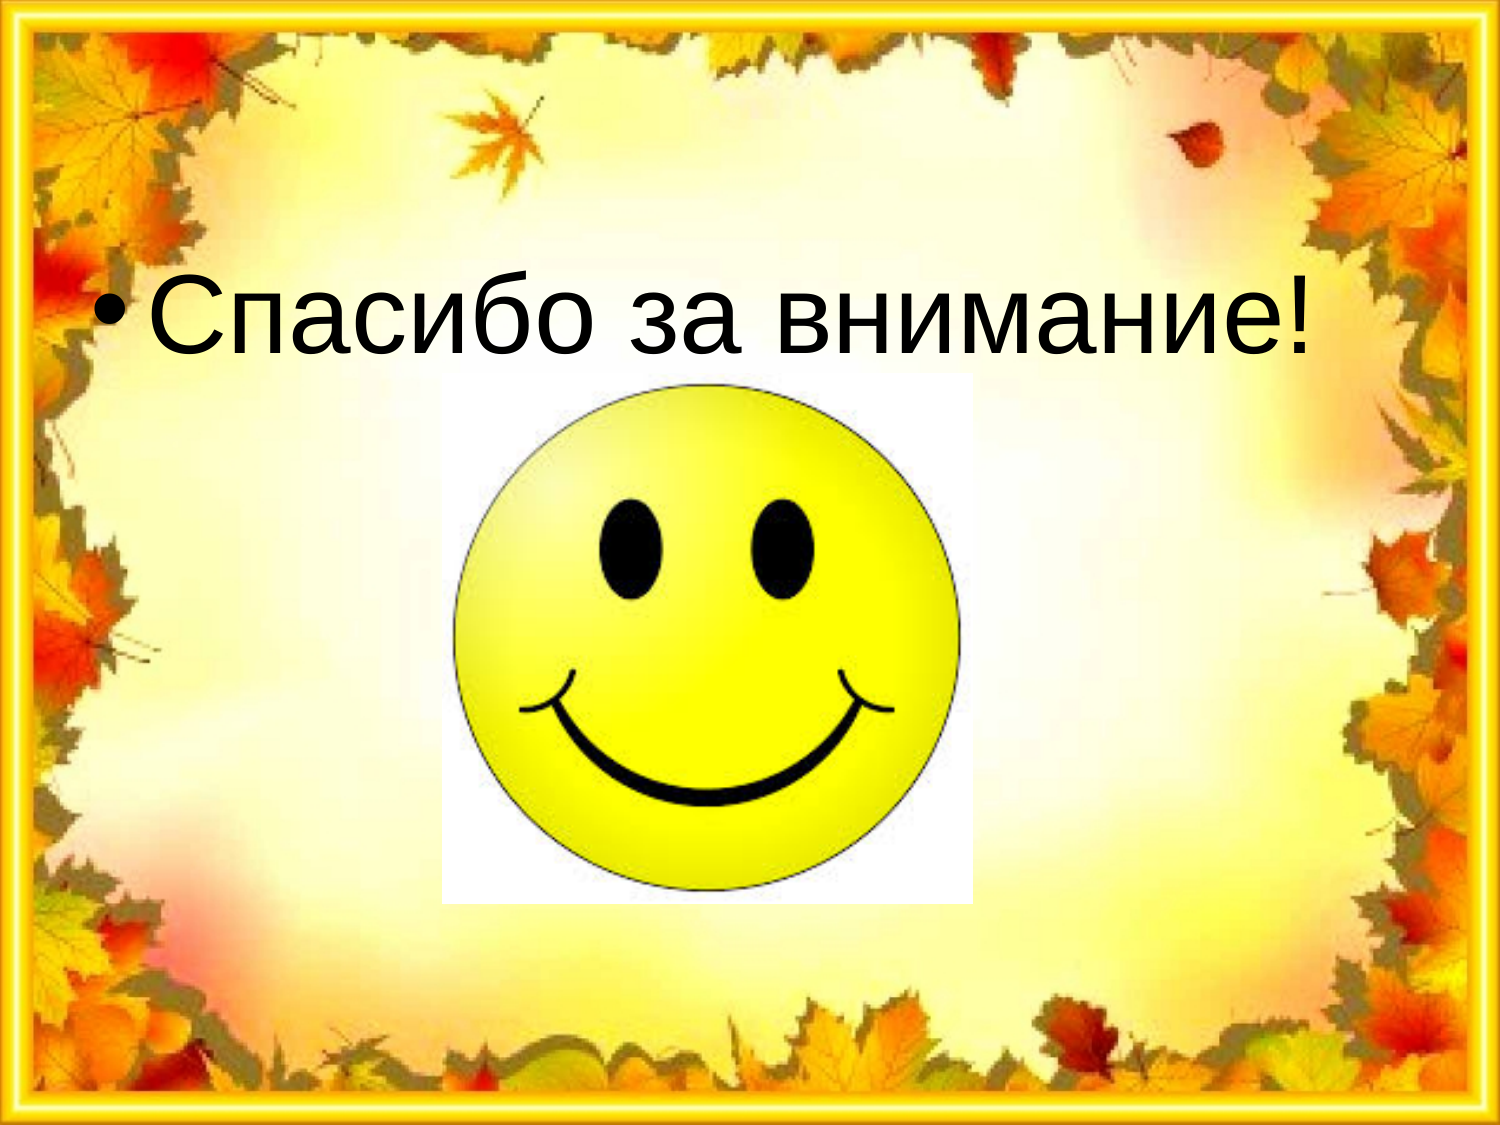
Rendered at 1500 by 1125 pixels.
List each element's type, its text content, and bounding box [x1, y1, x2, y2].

picture [0, 0, 1500, 1125]
list Спасибо за внимание! [74, 101, 1426, 788]
